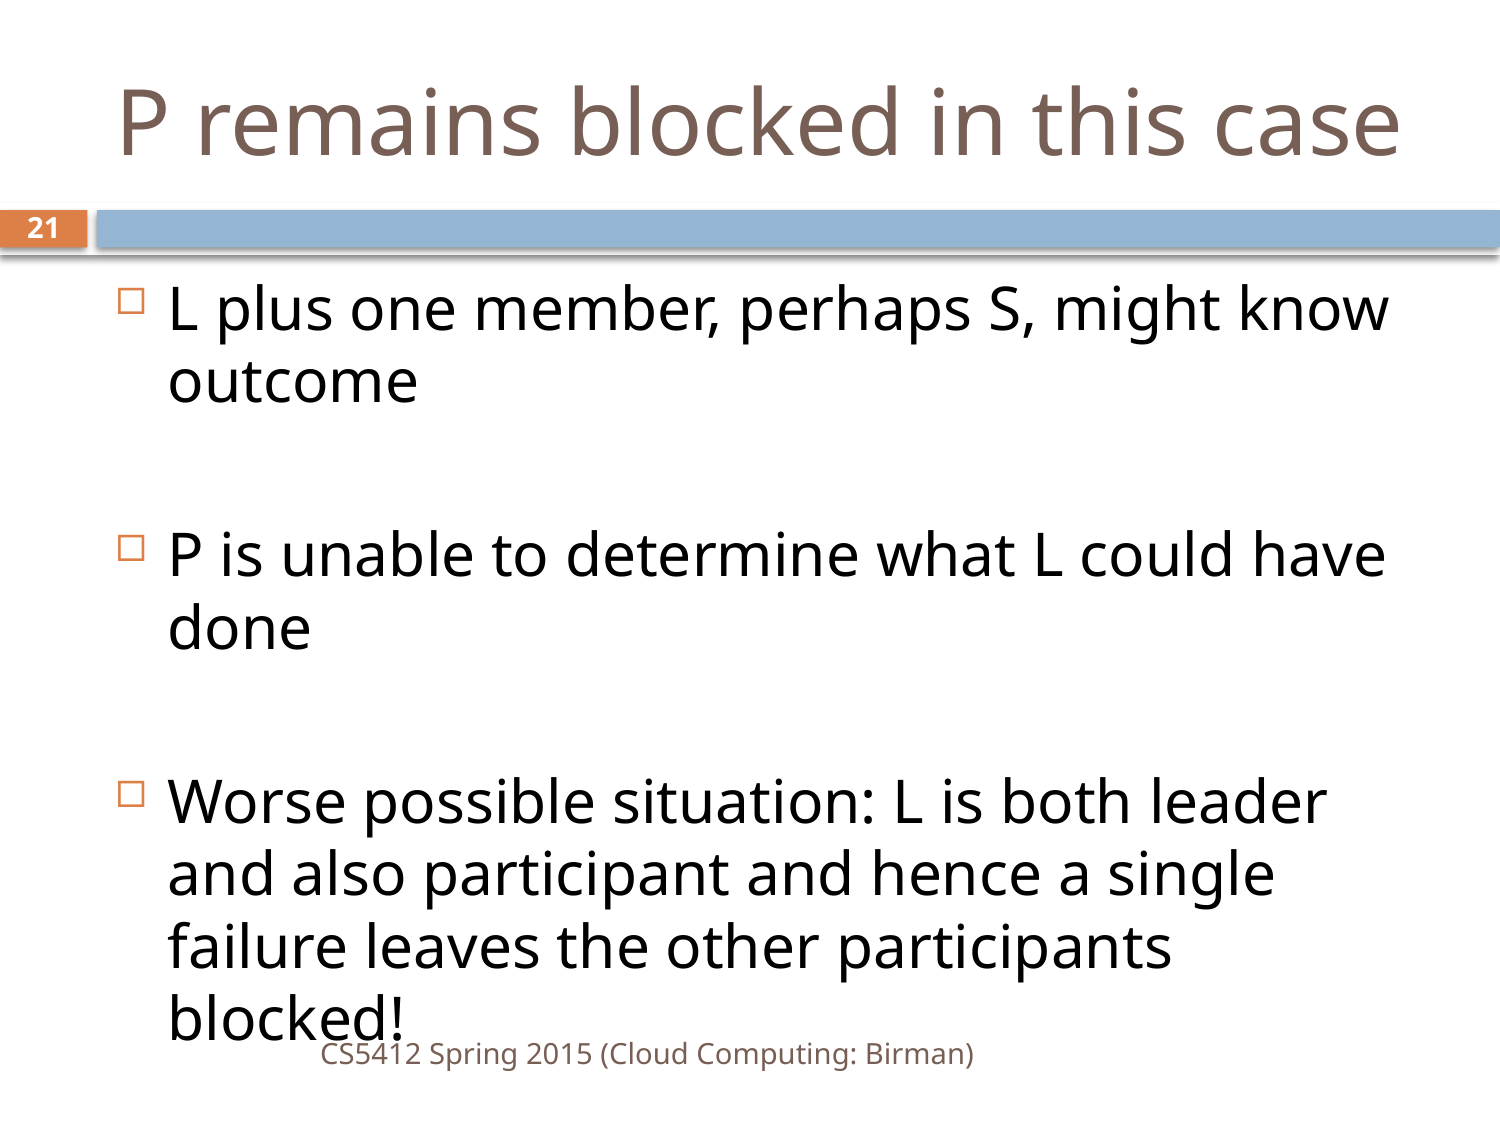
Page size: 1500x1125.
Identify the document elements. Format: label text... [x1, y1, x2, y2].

slide_number 21 [0, 208, 88, 249]
footer CS5412 Spring 2015 (Cloud Computing: Birman) [99, 1024, 990, 1085]
title P remains blocked in this case [100, 37, 1438, 200]
list L plus one member, perhaps S, might know outcome P is unable to determine what L could have done Worse possible situation: L is both leader and also participant and hence a single failure leaves the other participants blocked! [100, 262, 1438, 1000]
